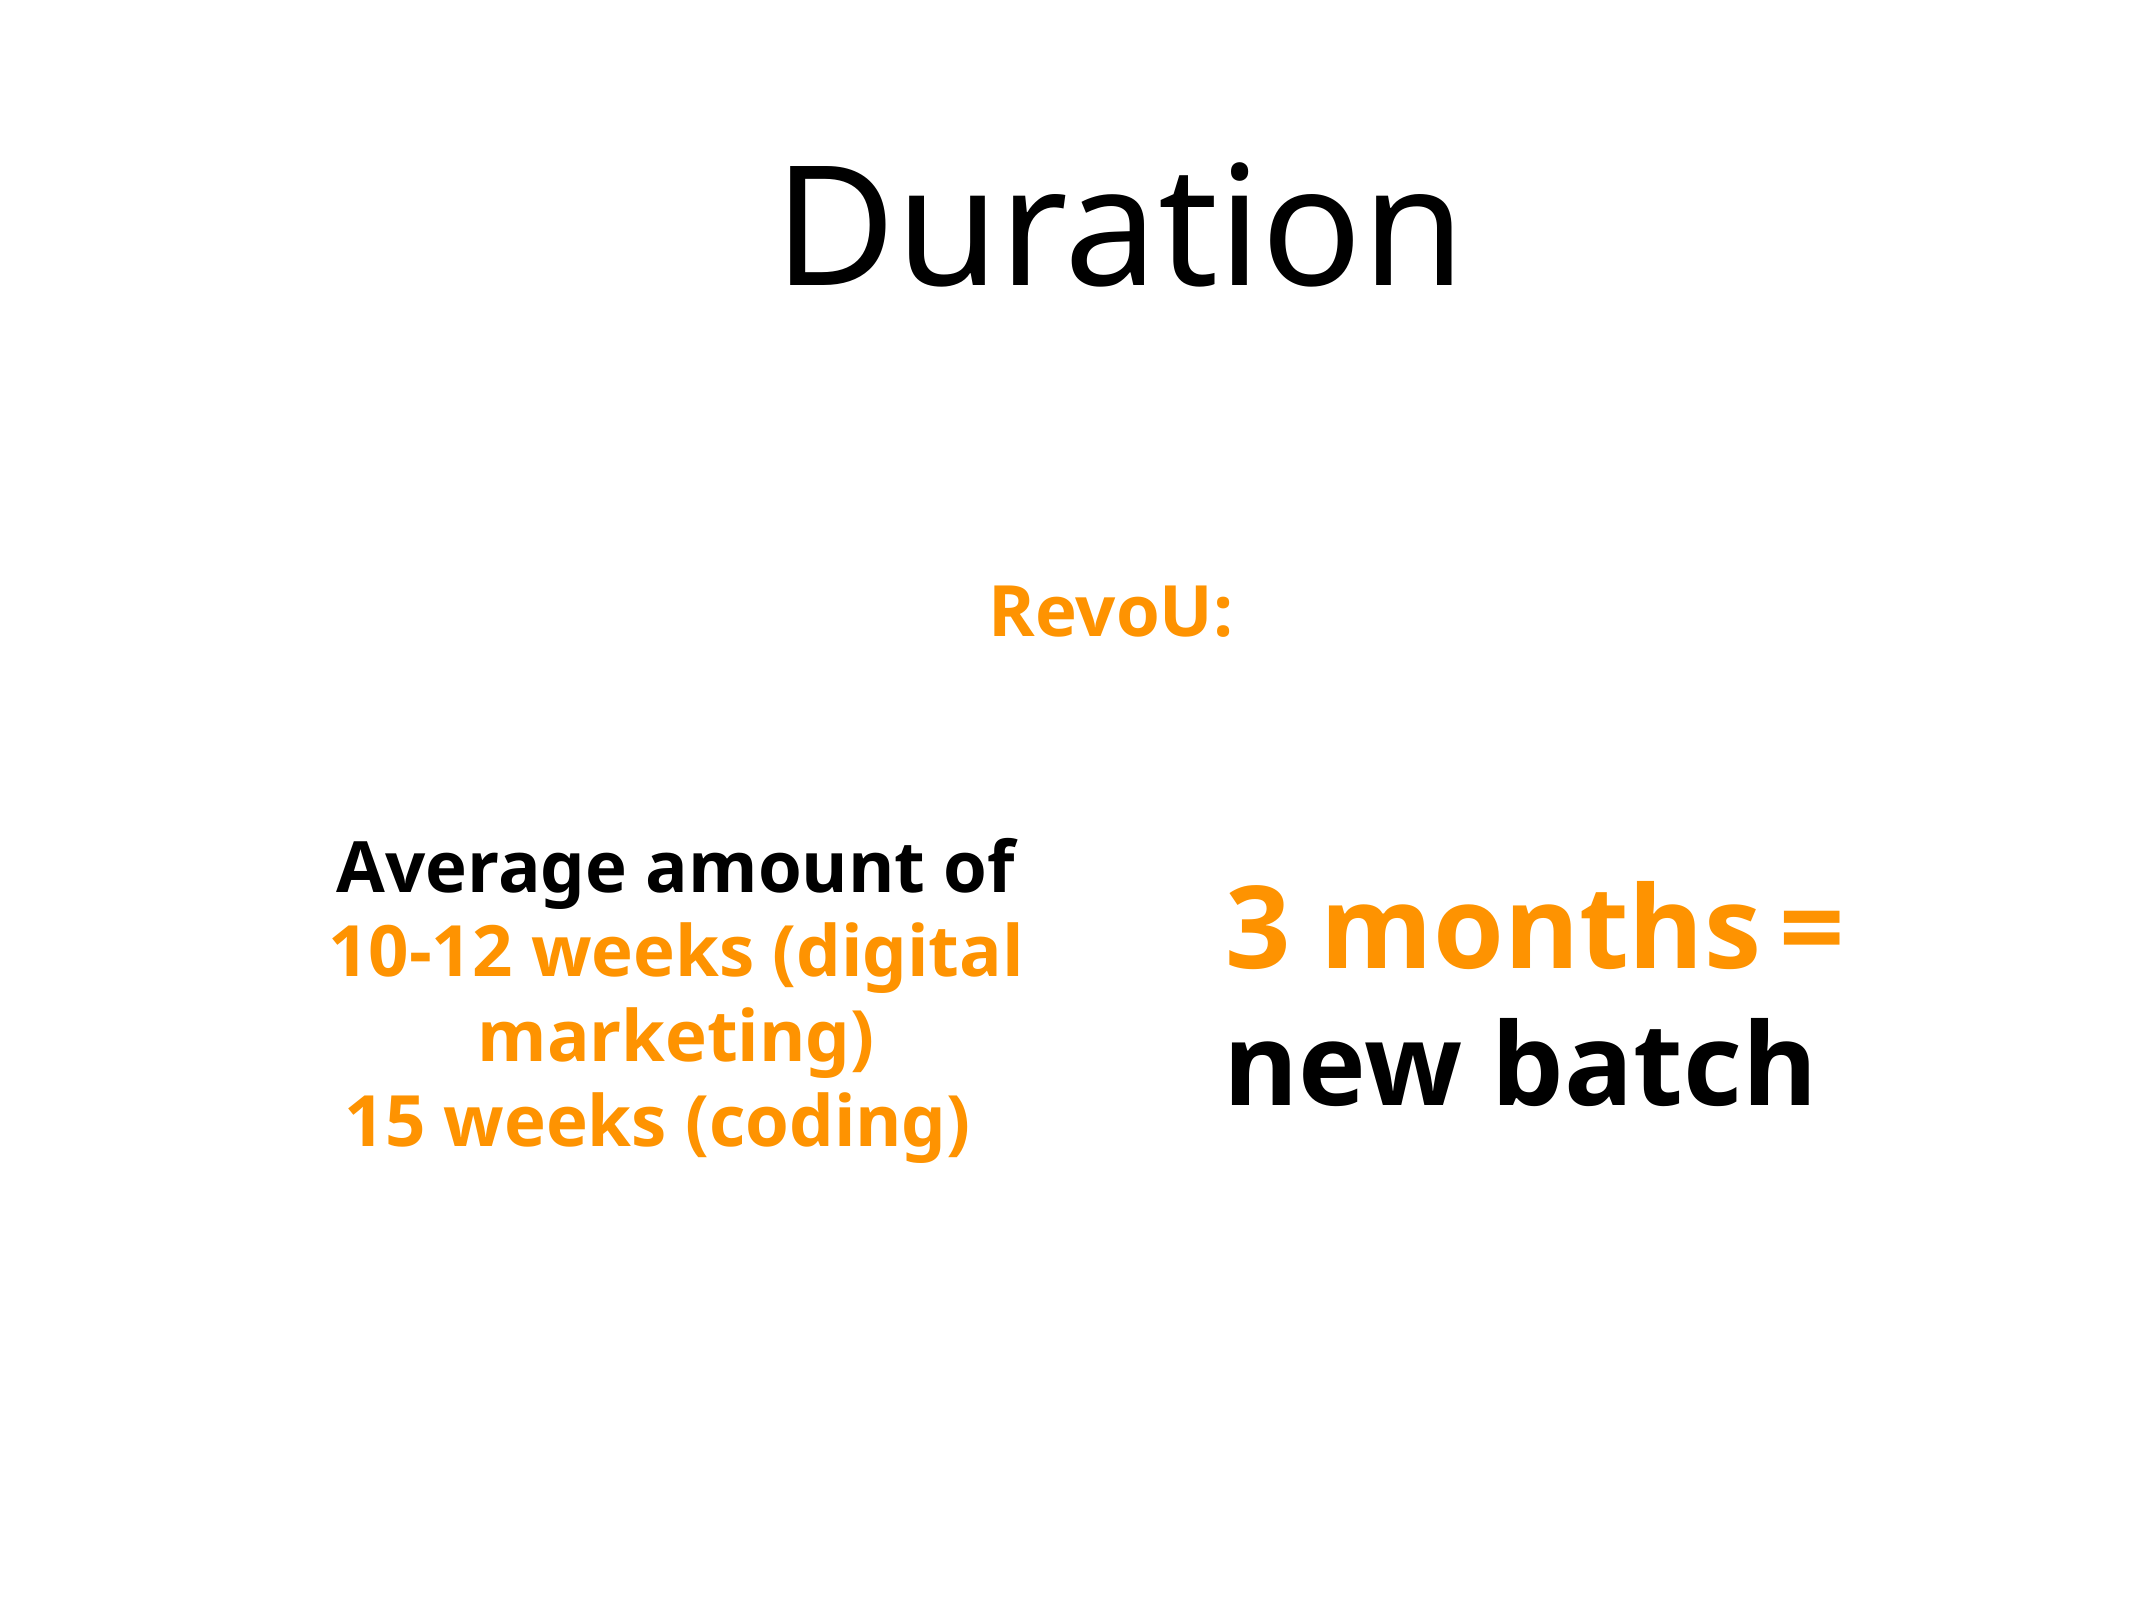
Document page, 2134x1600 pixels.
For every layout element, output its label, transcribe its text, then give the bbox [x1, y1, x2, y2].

title Duration [209, 41, 2032, 397]
text_box 3 months = new batch [1149, 845, 1922, 1222]
text_box RevoU: [663, 557, 1578, 659]
text_box Average amount of 10-12 weeks (digital marketing) 15 weeks (coding) [290, 812, 1063, 1255]
